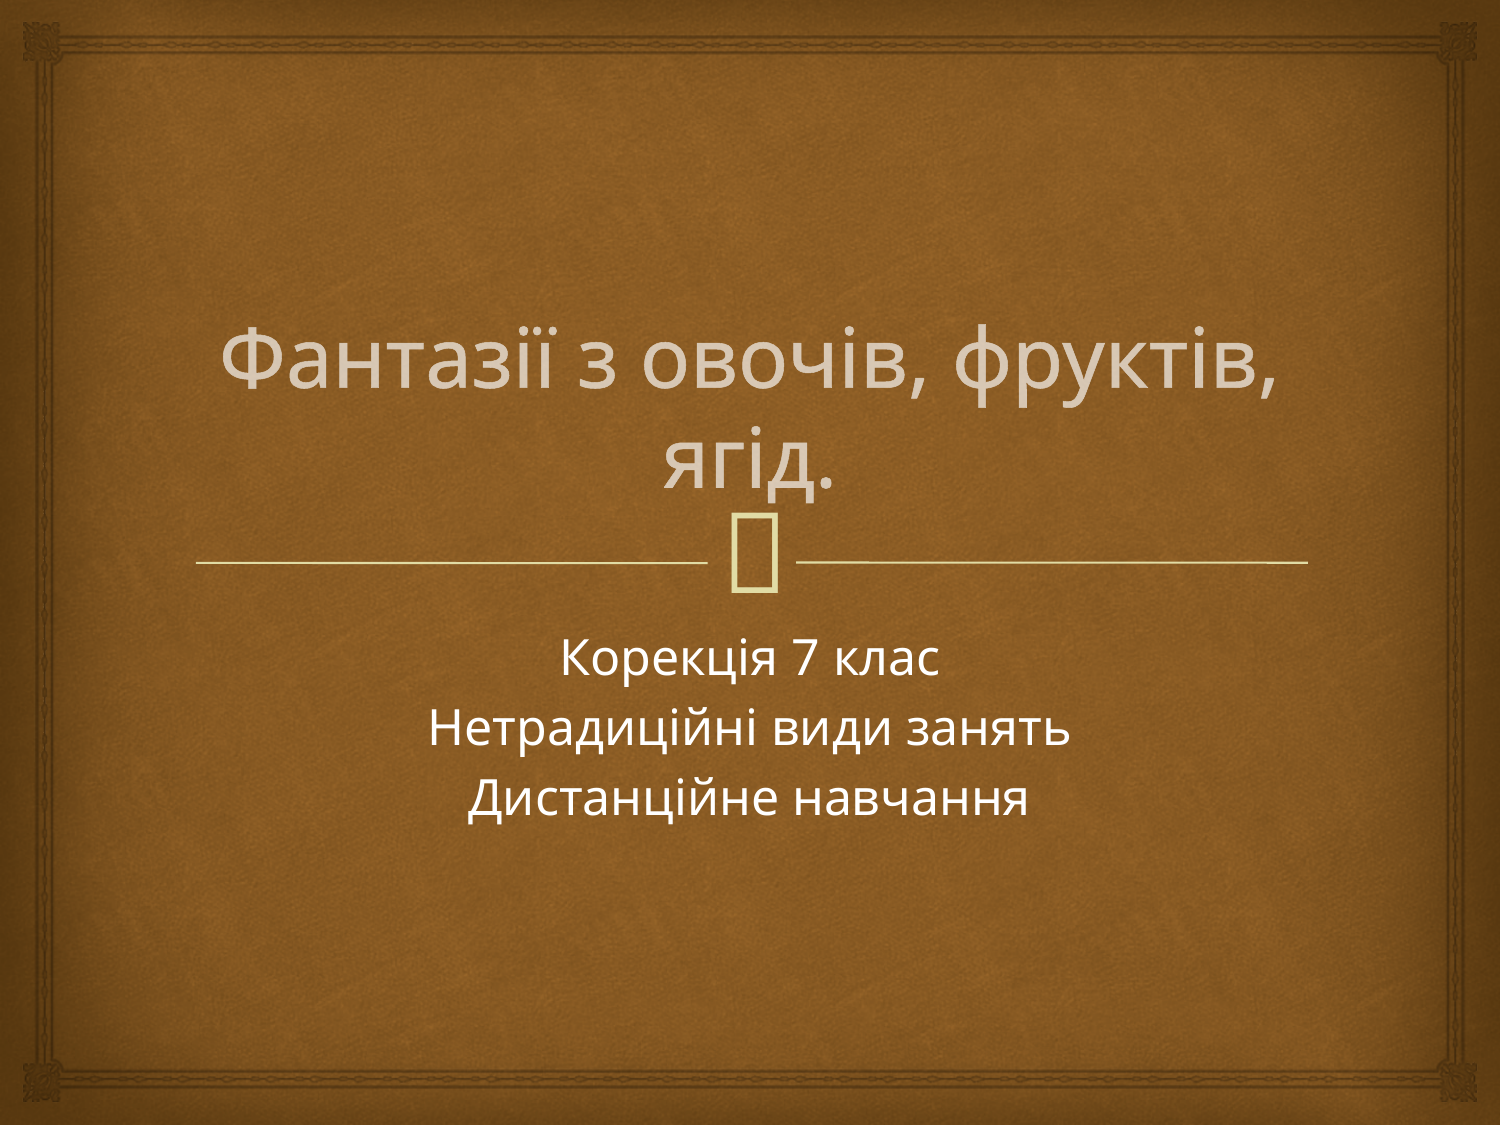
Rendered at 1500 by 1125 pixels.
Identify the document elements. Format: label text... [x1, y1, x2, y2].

picture [0, 0, 1500, 1125]
title Фантазії з овочів, фруктів, ягід. [194, 227, 1306, 512]
subtitle Корекція 7 клас Нетрадиційні види занять Дистанційне навчання [225, 618, 1275, 906]
